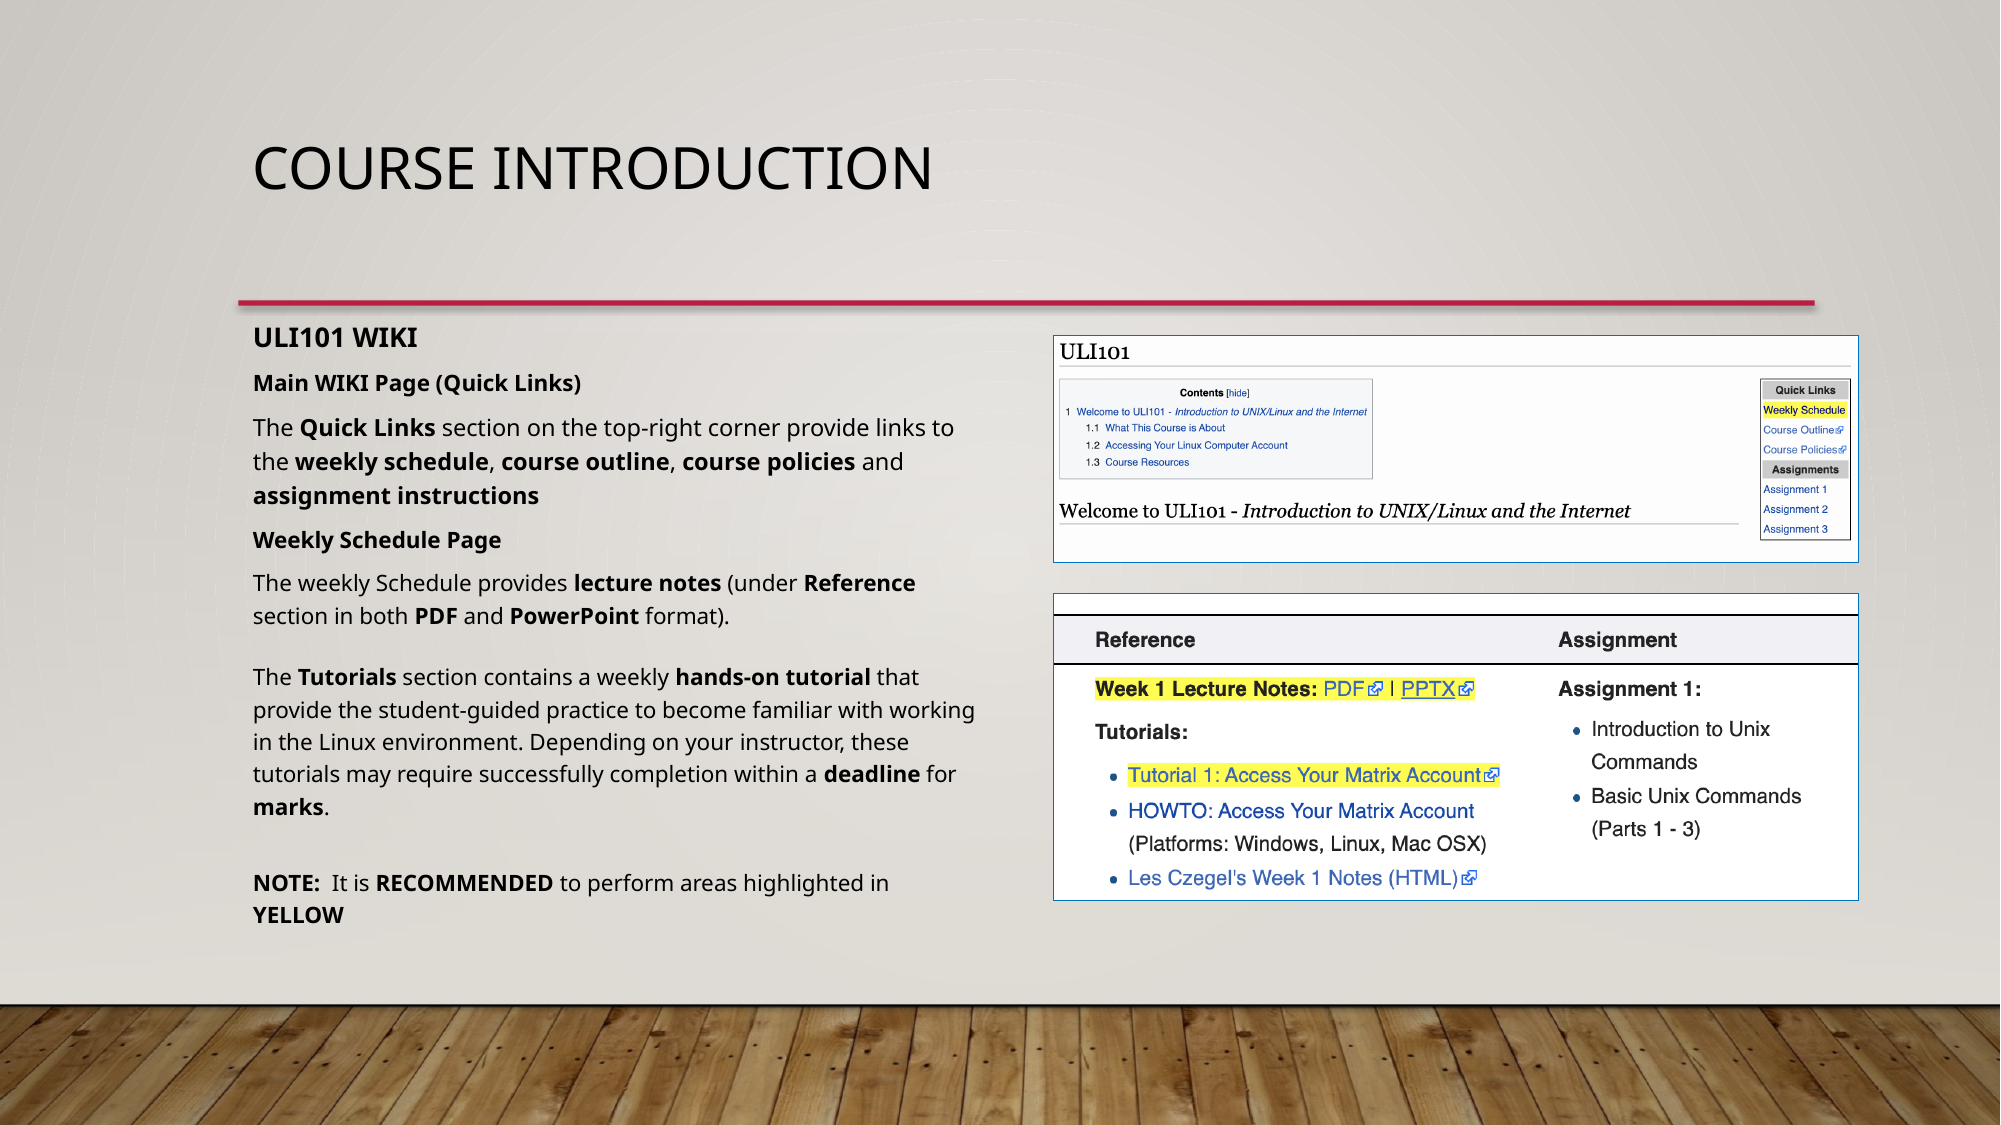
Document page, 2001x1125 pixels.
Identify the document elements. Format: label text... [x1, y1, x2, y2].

picture [0, 1007, 2000, 1125]
picture [1053, 334, 1859, 563]
text_box Course Introduction [238, 131, 1814, 304]
picture [1053, 593, 1859, 901]
text_box ULI101 WIKI Main WIKI Page (Quick Links) The Quick Links section on the top-right corner provide links to the weekly schedule, course outline, course policies and assignment instructions Weekly Schedule Page The weekly Schedule provides lecture notes (under Reference section in both PDF and PowerPoint format). The Tutorials section contains a weekly hands-on tutorial that provide the student-guided practice to become familiar with working in the Linux environment. Depending on your instructor, these tutorials may require successfully completion within a deadline for marks. NOTE: It is RECOMMENDED to perform areas highlighted in YELLOW [238, 306, 1000, 967]
